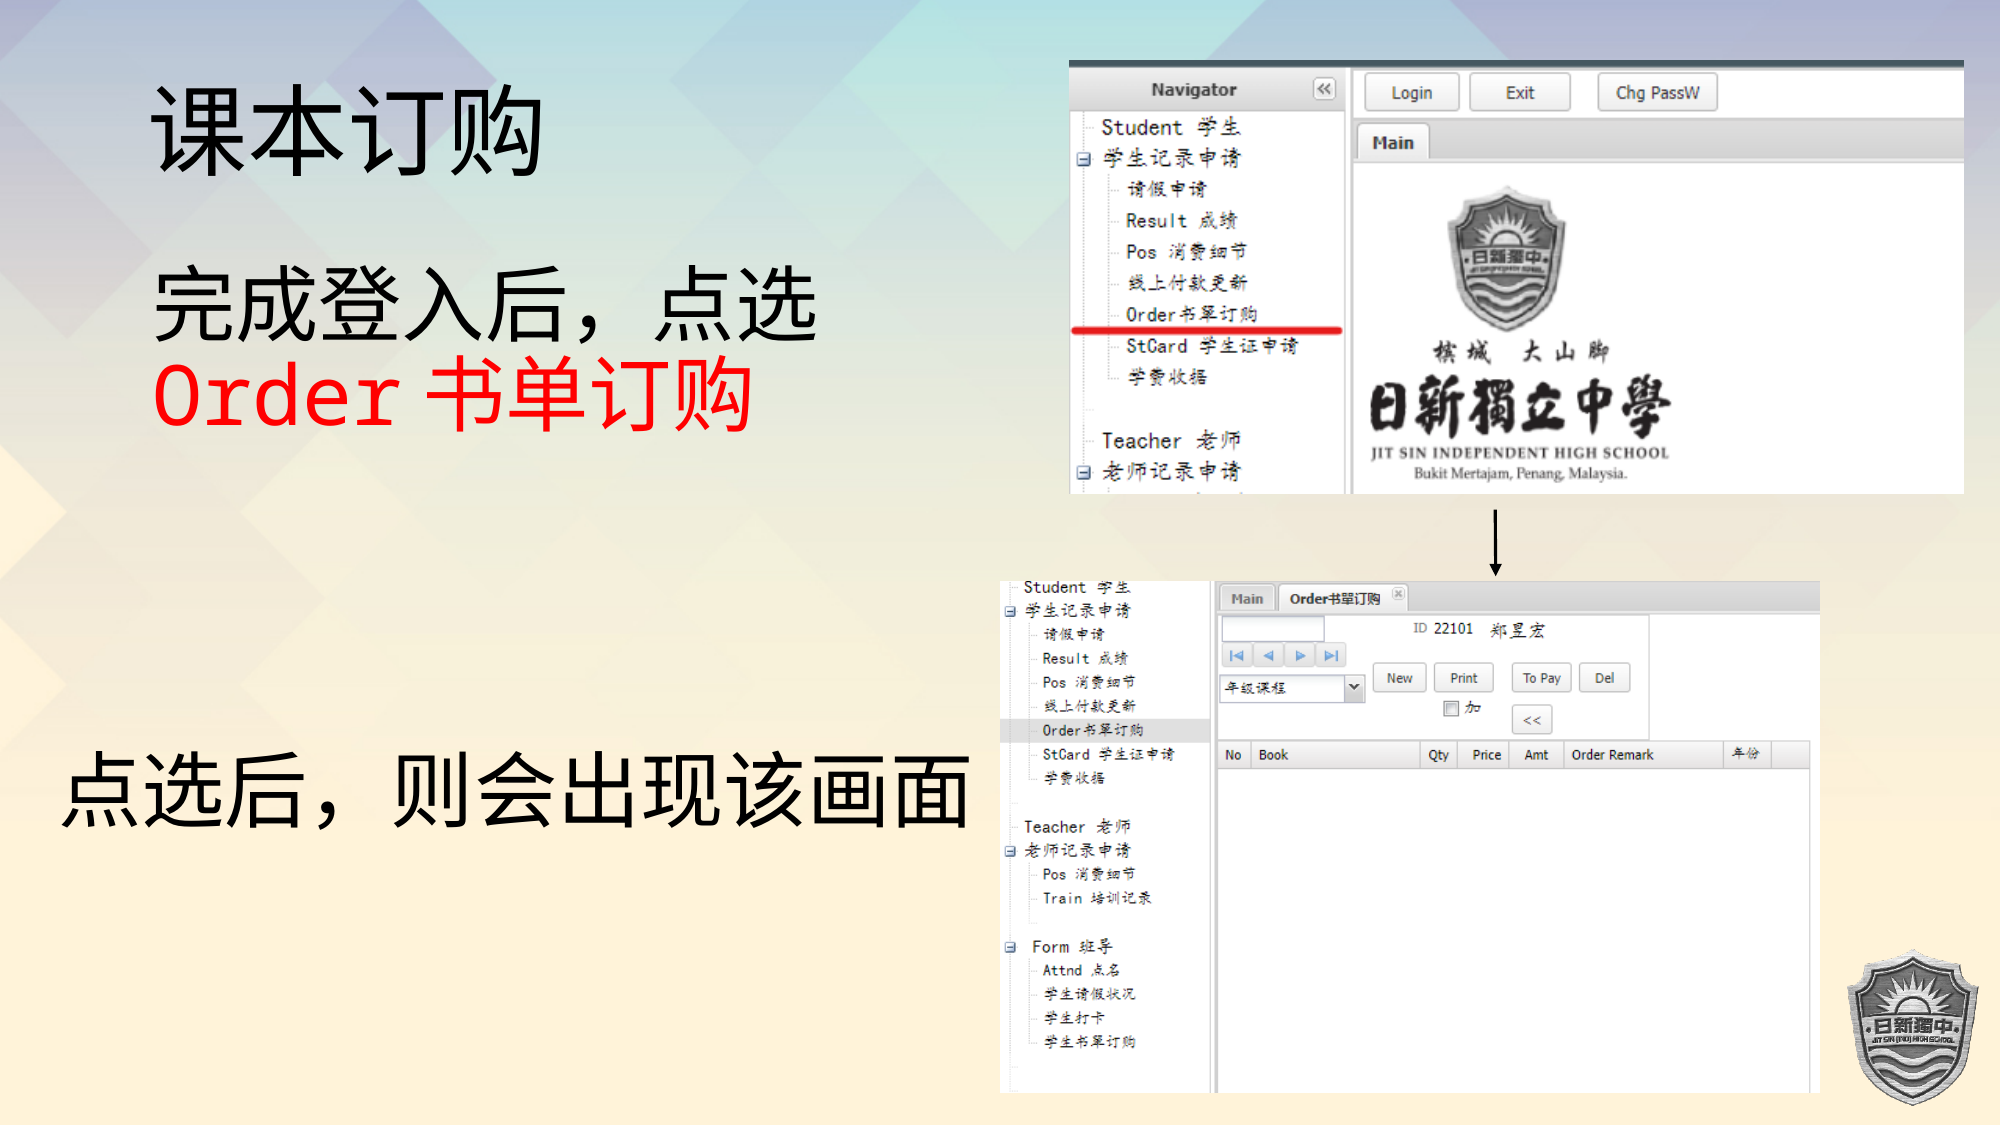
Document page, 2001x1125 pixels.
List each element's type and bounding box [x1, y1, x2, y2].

picture [1000, 581, 1820, 1093]
list [0, 0, 2000, 1125]
picture [1069, 60, 1964, 494]
picture [1825, 939, 2000, 1115]
